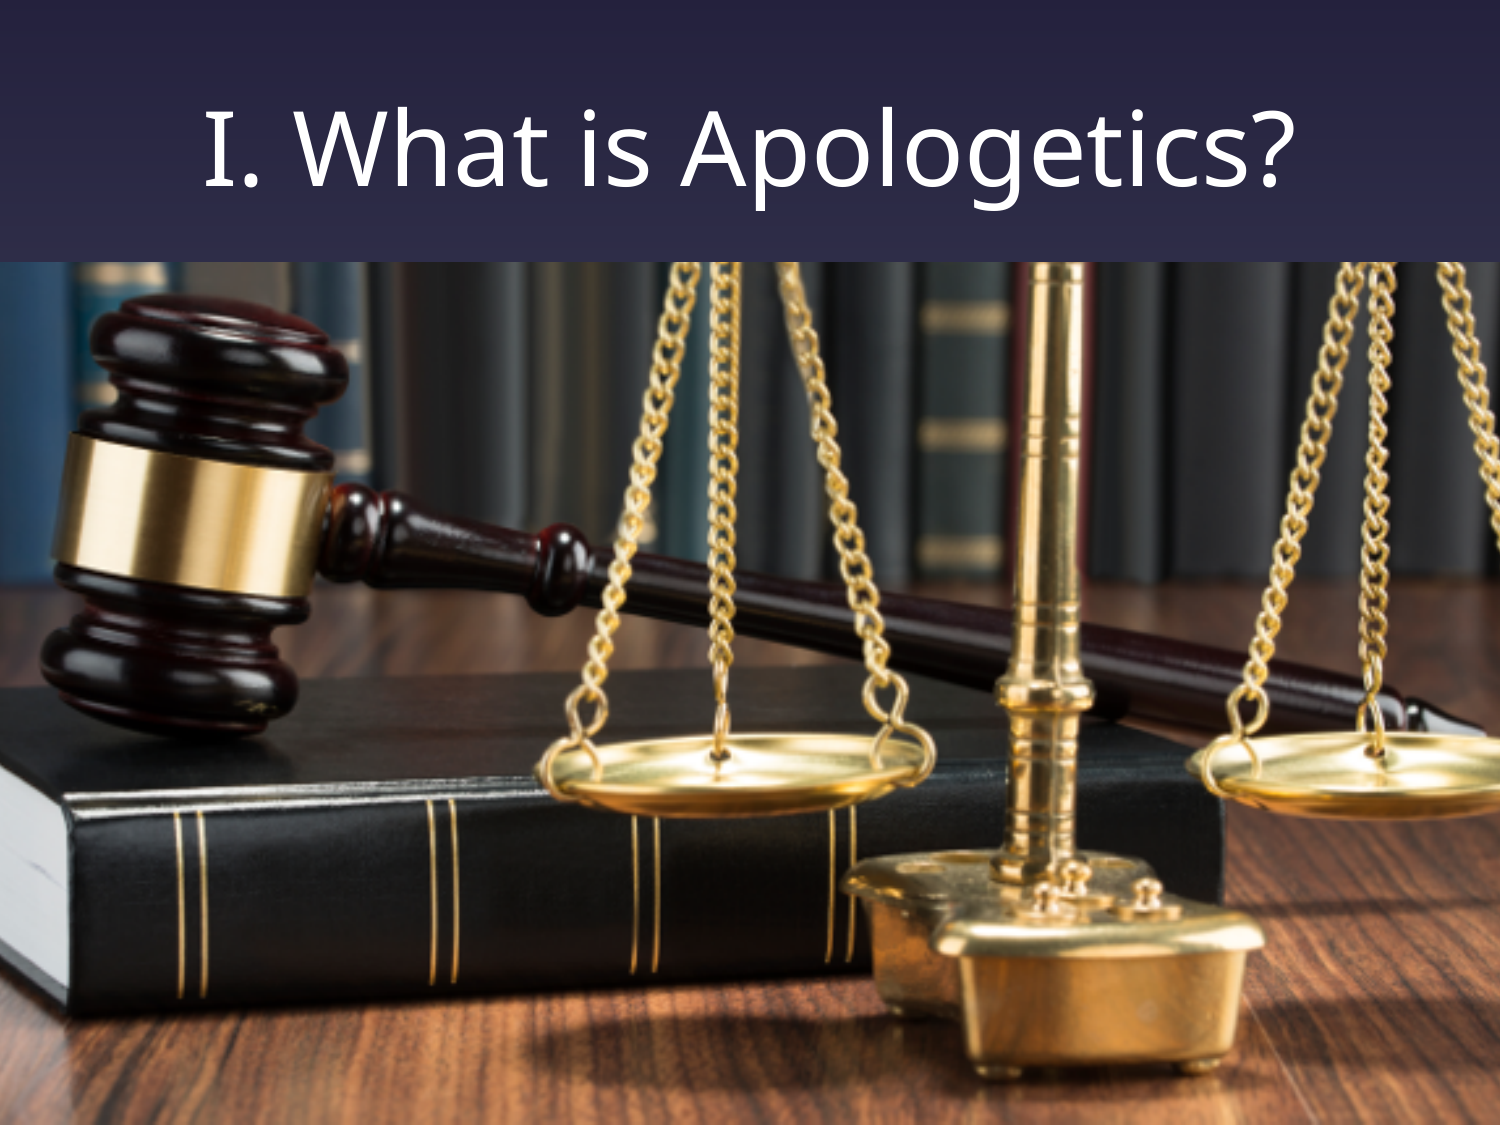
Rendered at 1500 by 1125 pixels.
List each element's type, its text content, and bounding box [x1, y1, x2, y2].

title I. What is Apologetics? [75, 75, 1425, 259]
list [0, 262, 1500, 1125]
